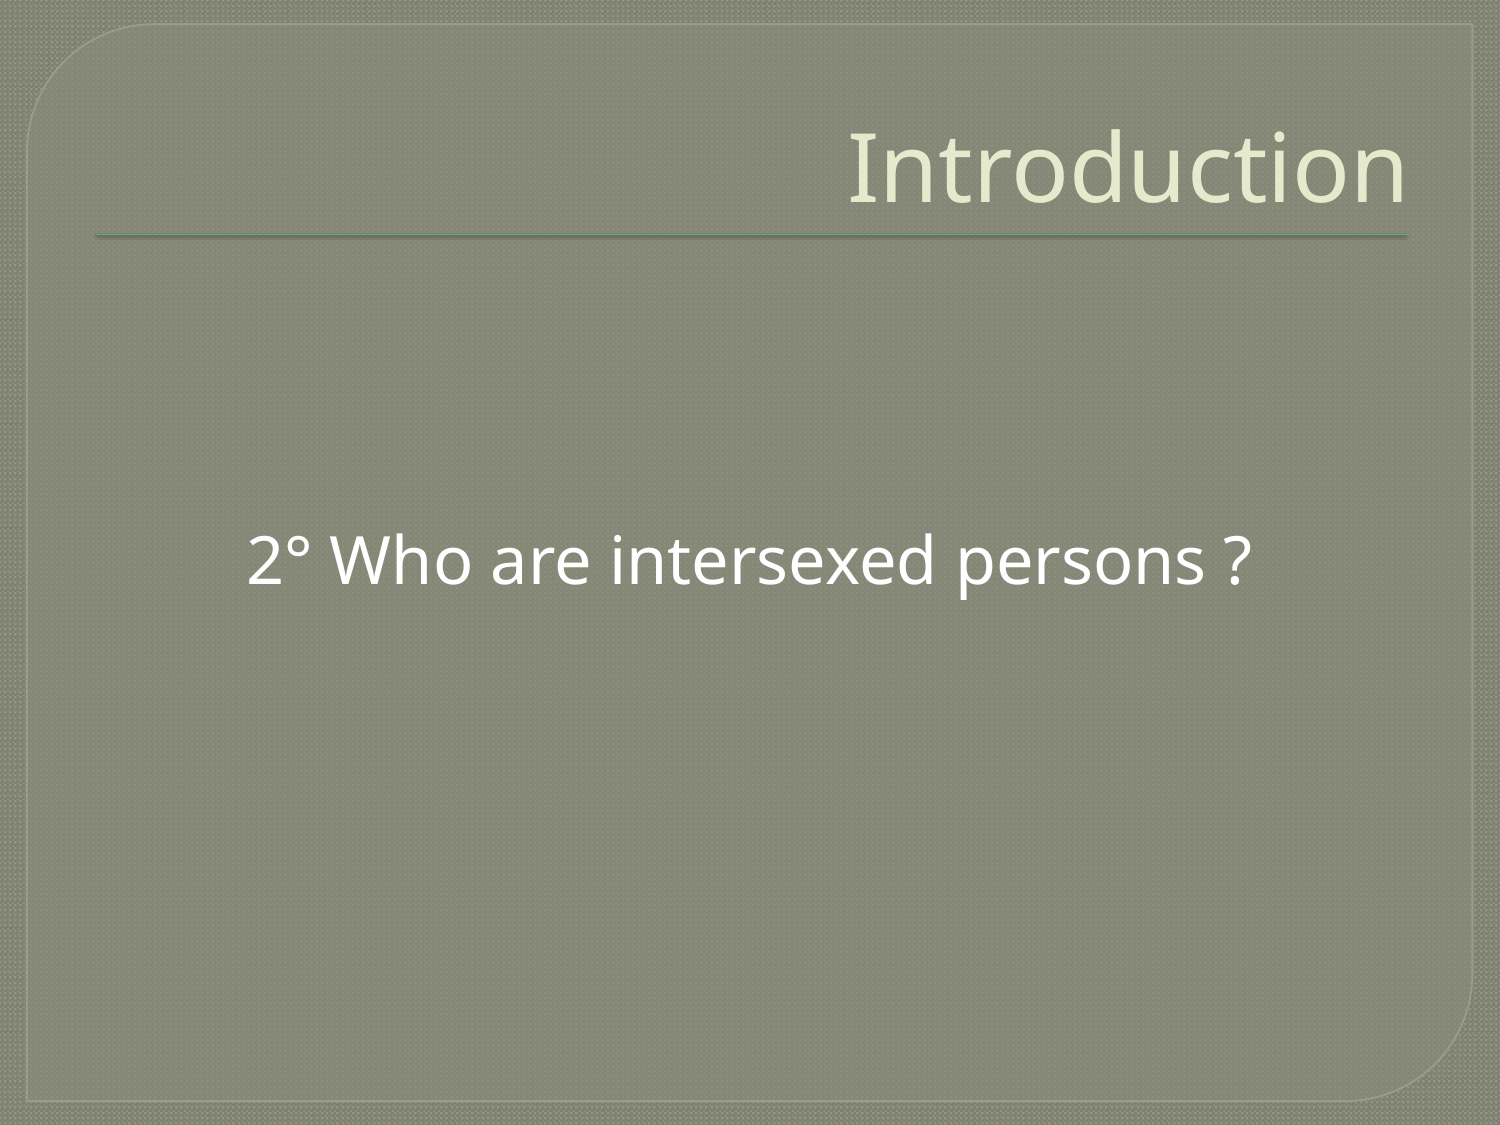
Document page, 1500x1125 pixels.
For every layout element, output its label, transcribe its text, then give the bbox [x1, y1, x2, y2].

title Introduction [75, 41, 1425, 230]
list 2° Who are intersexed persons ? [75, 270, 1425, 1013]
